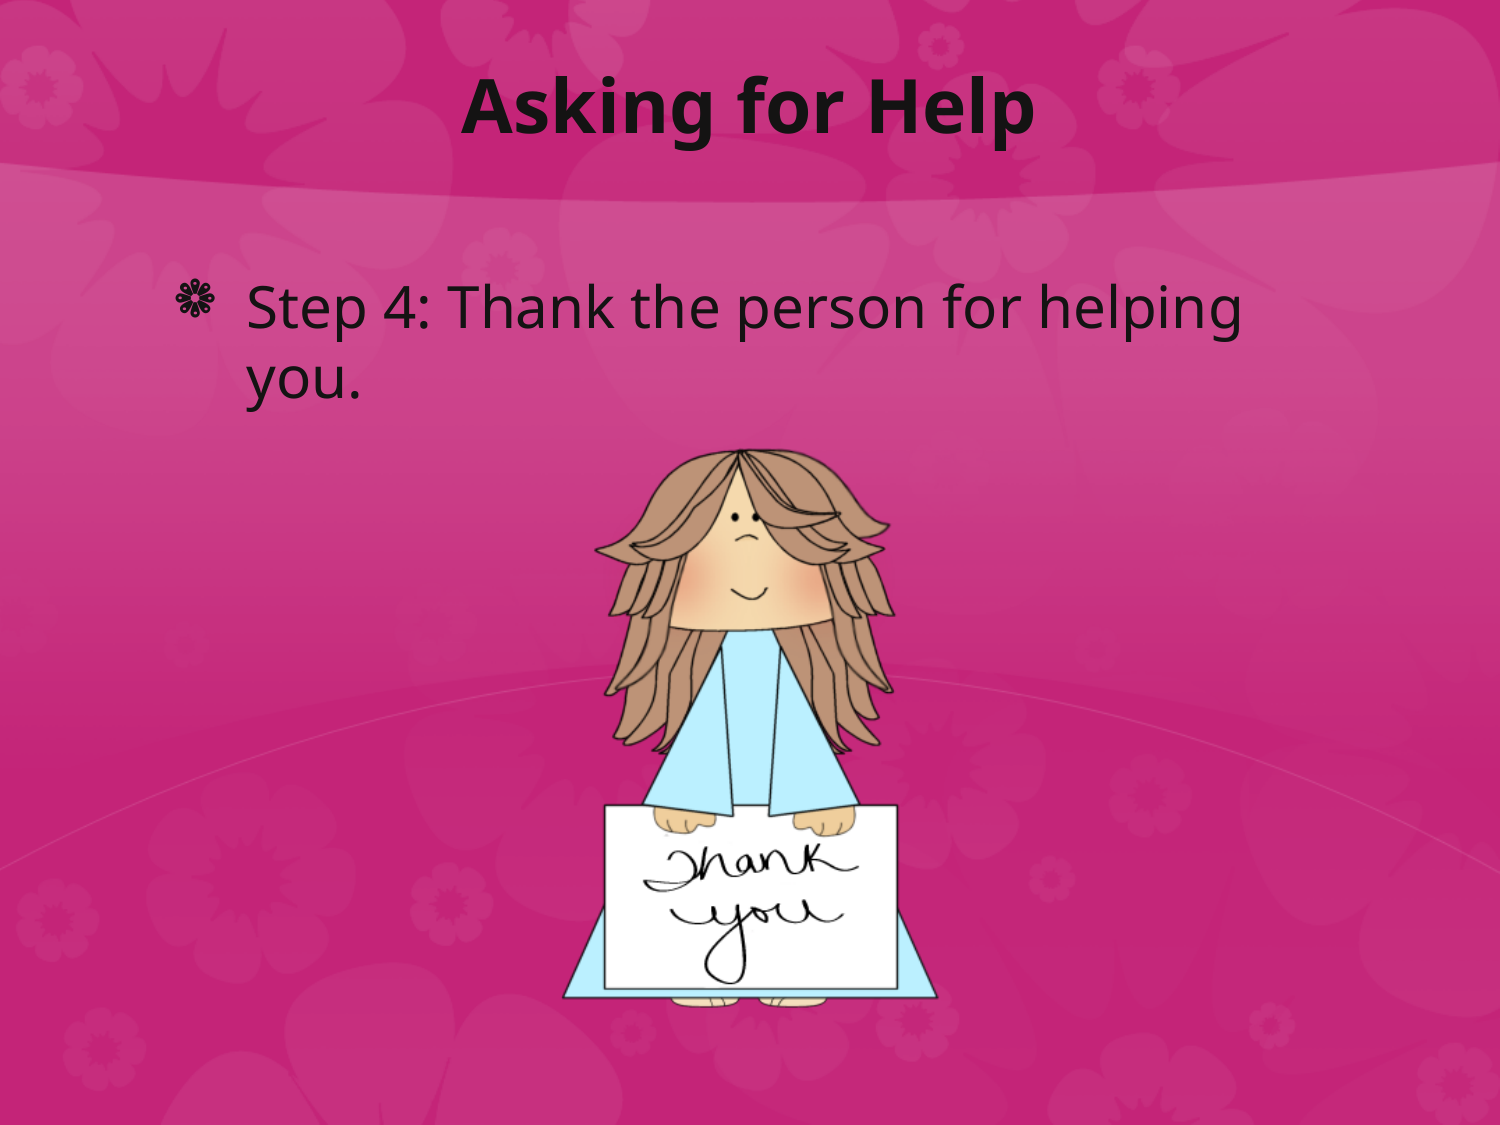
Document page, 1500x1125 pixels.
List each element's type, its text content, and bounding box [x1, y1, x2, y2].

picture [0, 0, 1500, 1125]
list Step 4: Thank the person for helping you. [156, 262, 1344, 967]
title Asking for Help [127, 14, 1372, 203]
